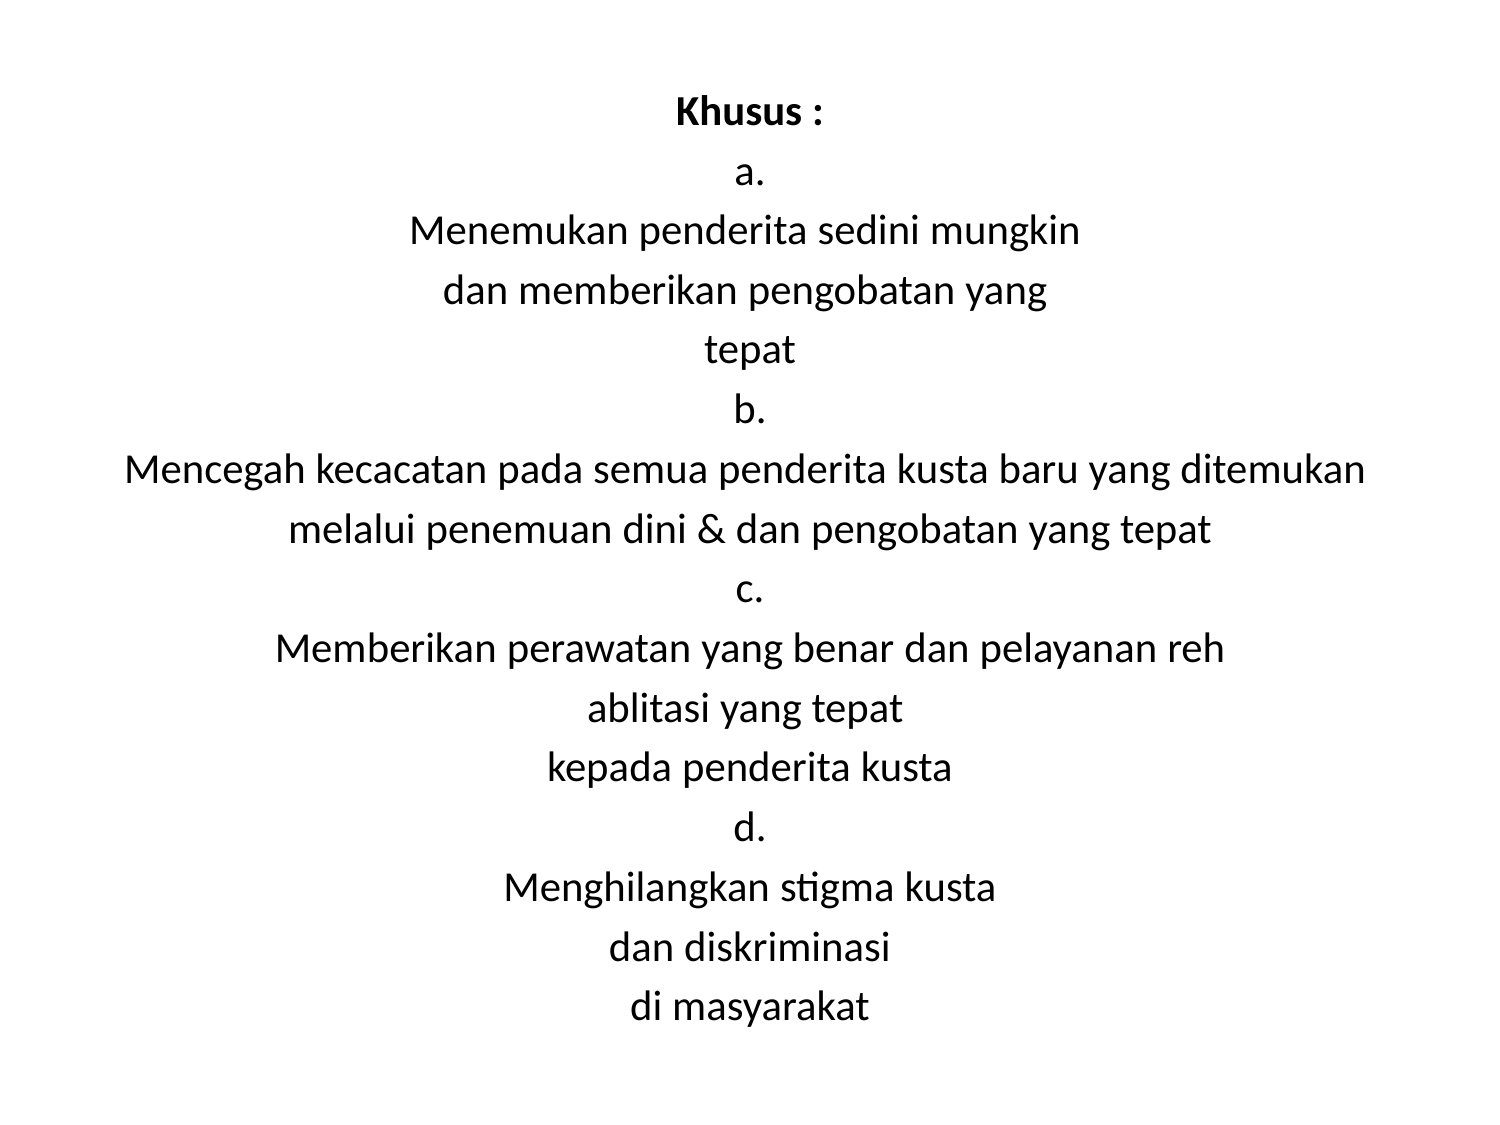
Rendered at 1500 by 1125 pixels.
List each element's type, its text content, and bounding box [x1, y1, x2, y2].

subtitle Khusus : a. Menemukan penderita sedini mungkin dan memberikan pengobatan yang tepat b. Mencegah kecacatan pada semua penderita kusta baru yang ditemukan melalui penemuan dini & dan pengobatan yang tepat c. Memberikan perawatan yang benar dan pelayanan reh ablitasi yang tepat kepada penderita kusta d. Menghilangkan stigma kusta dan diskriminasi di masyarakat [75, 75, 1425, 1050]
